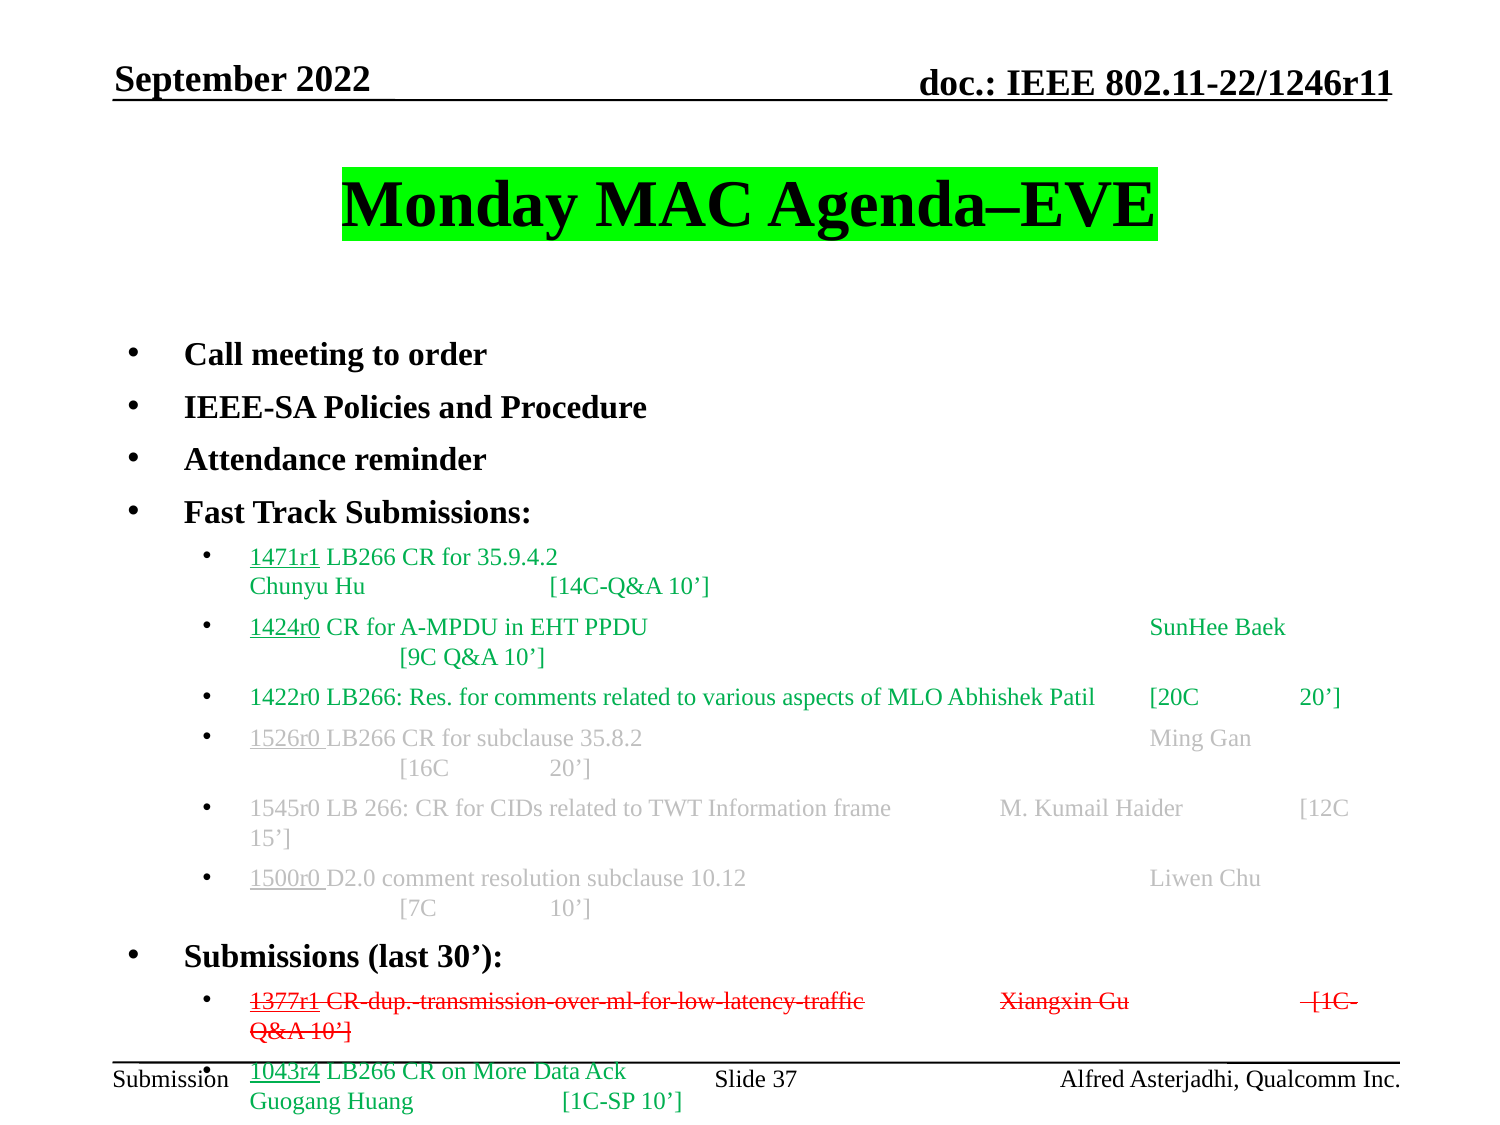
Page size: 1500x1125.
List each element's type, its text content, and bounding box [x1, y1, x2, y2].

slide_number Slide 37 [712, 1061, 800, 1123]
title Monday MAC Agenda–EVE [112, 112, 1388, 288]
list Call meeting to order IEEE-SA Policies and Procedure Attendance reminder Fast Track Submissions: 1471r1 LB266 CR for 35.9.4.2 Chunyu Hu [14C-Q&A 10’] 1424r0 CR for A-MPDU in EHT PPDU SunHee Baek [9C Q&A 10’] 1422r0 LB266: Res. for comments related to various aspects of MLO Abhishek Patil [20C 20’] 1526r0 LB266 CR for subclause 35.8.2 Ming Gan [16C 20’] 1545r0 LB 266: CR for CIDs related to TWT Information frame M. Kumail Haider [12C 15’] 1500r0 D2.0 comment resolution subclause 10.12 Liwen Chu [7C 10’] Submissions (last 30’): 1377r1 CR-dup.-transmission-over-ml-for-low-latency-traffic Xiangxin Gu [1C-Q&A 10’] 1043r4 LB266 CR on More Data Ack Guogang Huang [1C-SP 10’] 1280r5 CR for R-TWT related CIDs Part1 M. Kumail Haider [7C-SP-10’] AoB: Recess [112, 324, 1388, 1063]
footer Alfred Asterjadhi, Qualcomm Inc. [878, 1061, 1402, 1093]
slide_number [114, 54, 423, 100]
